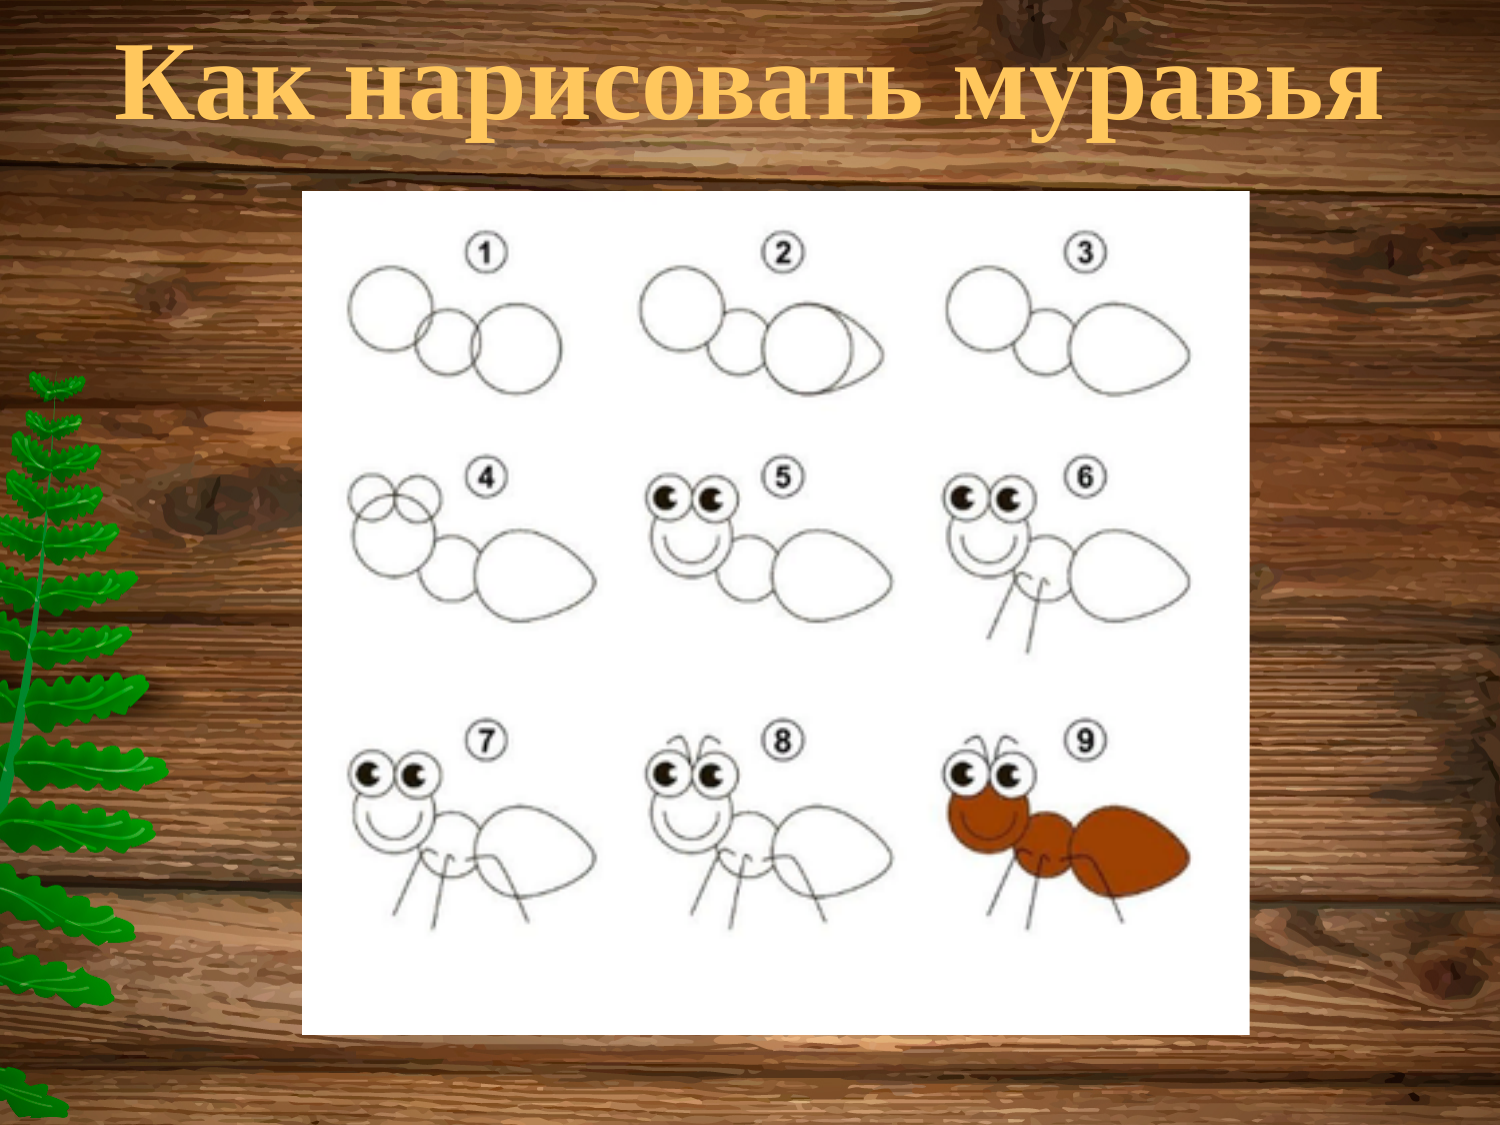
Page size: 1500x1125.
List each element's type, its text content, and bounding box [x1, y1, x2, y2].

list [302, 191, 1250, 1035]
picture [0, 0, 1500, 1125]
text_box Как нарисовать муравья [99, 0, 1401, 150]
